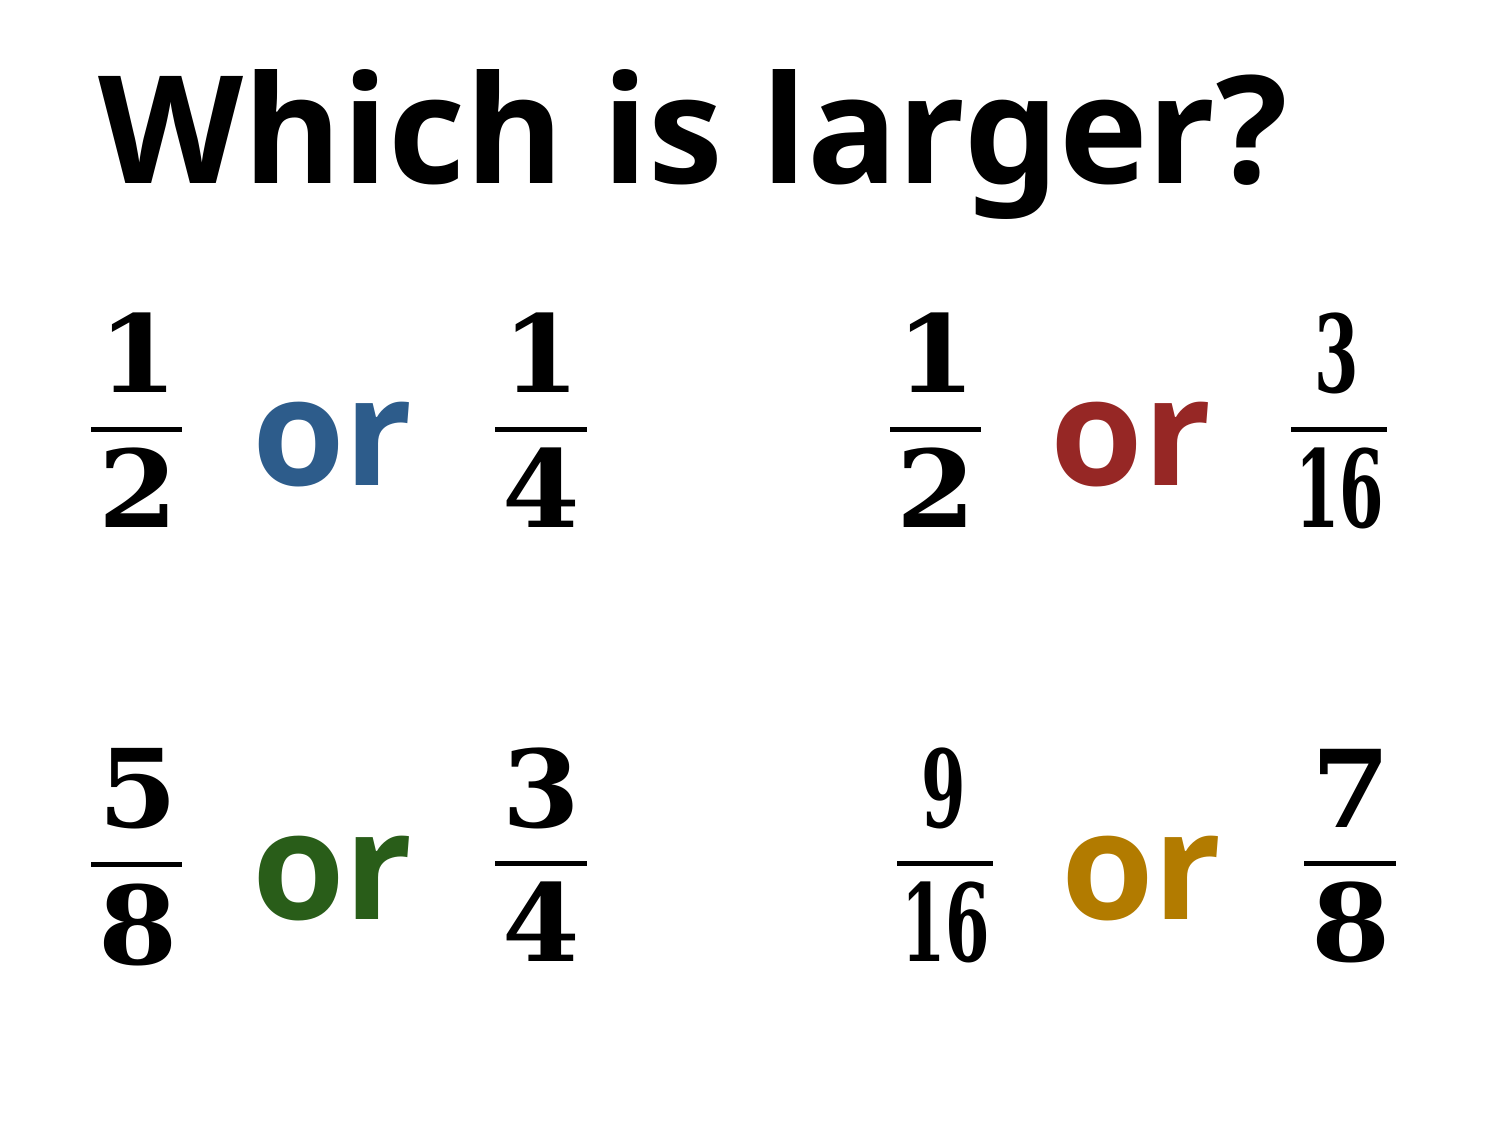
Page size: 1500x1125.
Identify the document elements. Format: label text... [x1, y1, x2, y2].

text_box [84, 732, 592, 991]
text_box Which is larger? [84, 26, 1419, 221]
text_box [892, 732, 1400, 989]
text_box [882, 298, 1390, 555]
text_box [84, 298, 592, 555]
